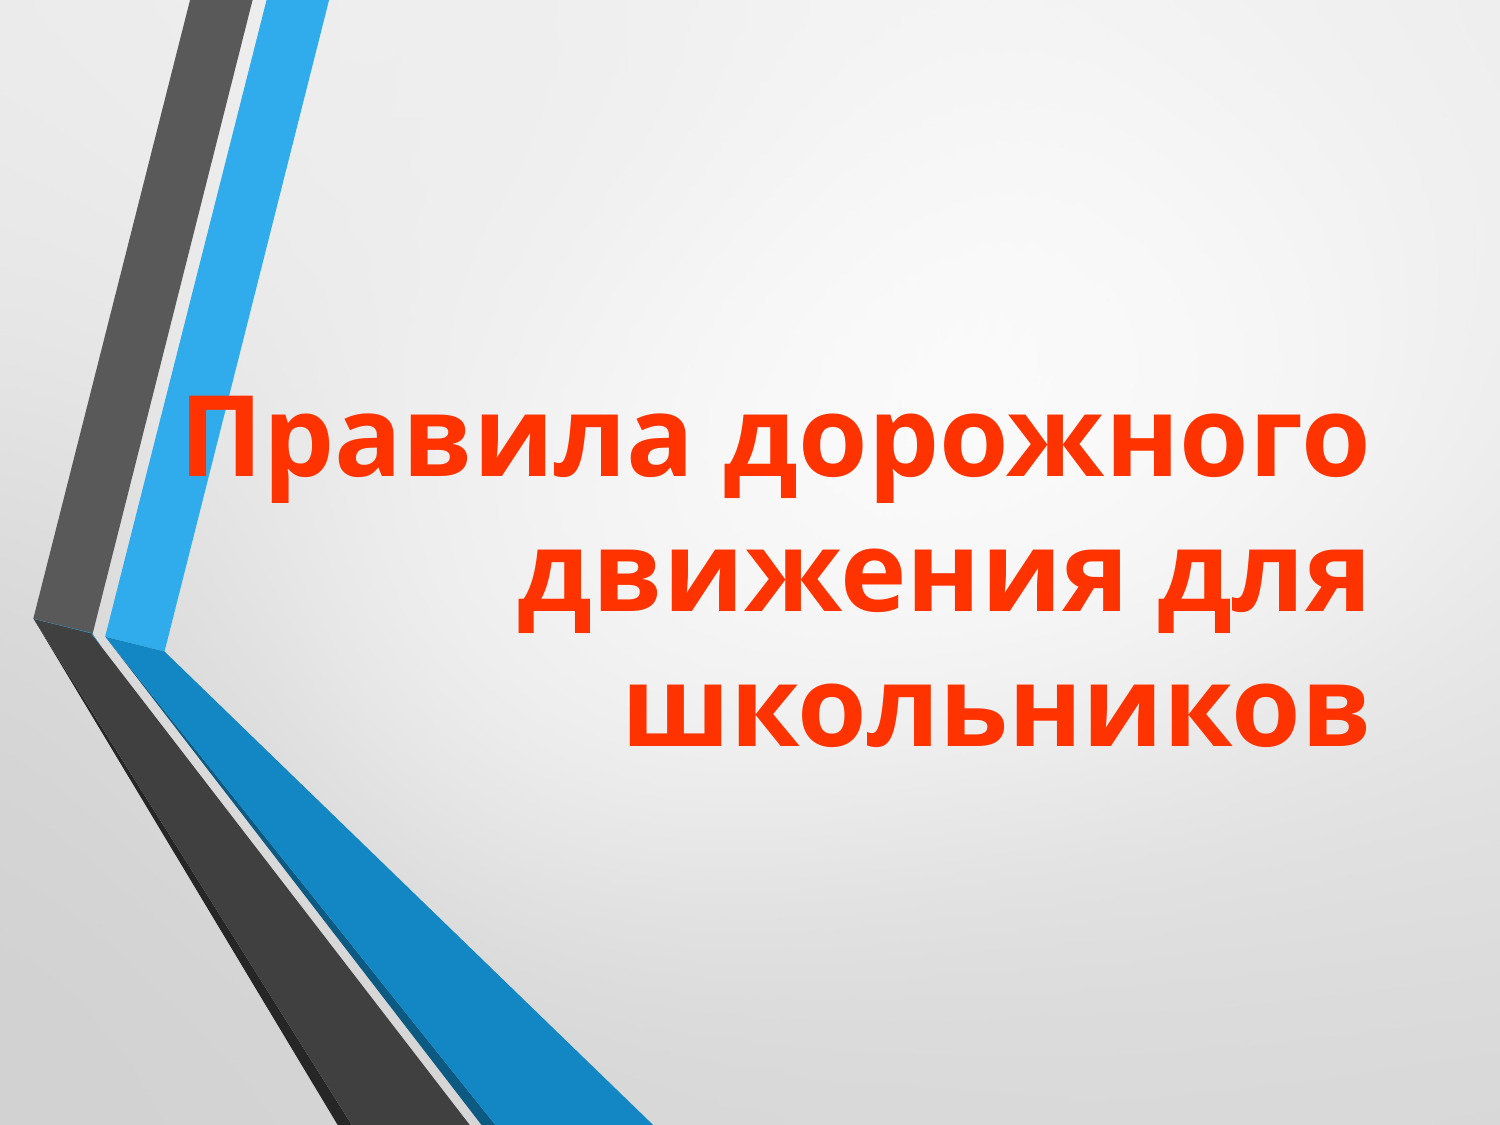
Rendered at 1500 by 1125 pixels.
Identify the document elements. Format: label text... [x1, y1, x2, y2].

title Правила дорожного движения для школьников [112, 208, 1388, 777]
